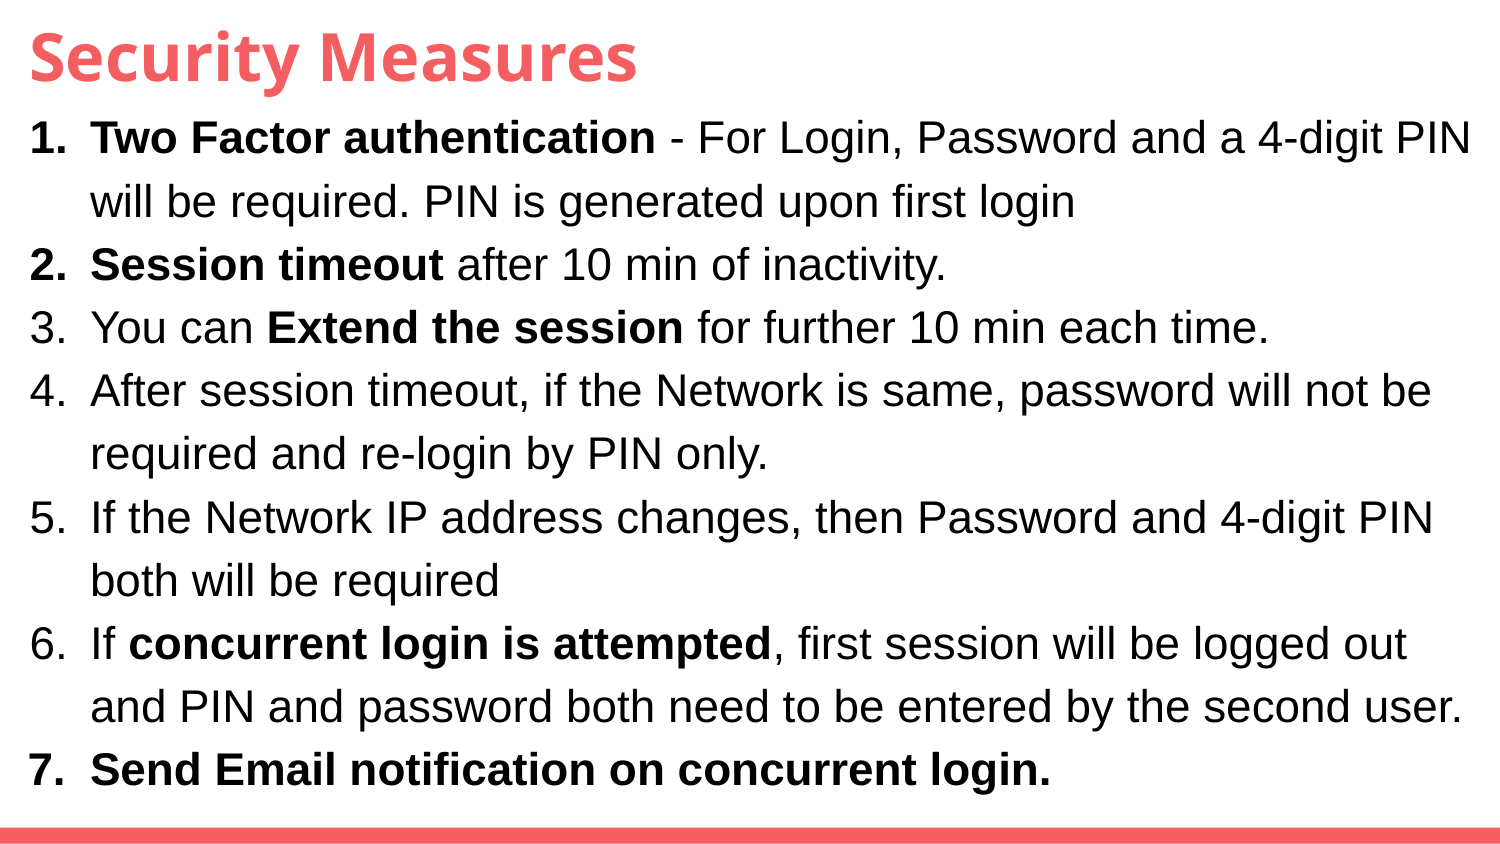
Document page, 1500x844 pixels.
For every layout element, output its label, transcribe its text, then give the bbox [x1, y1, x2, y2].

list Two Factor authentication - For Login, Password and a 4-digit PIN will be required. PIN is generated upon first login Session timeout after 10 min of inactivity. You can Extend the session for further 10 min each time. After session timeout, if the Network is same, password will not be required and re-login by PIN only. If the Network IP address changes, then Password and 4-digit PIN both will be required If concurrent login is attempted, first session will be logged out and PIN and password both need to be entered by the second user. Send Email notification on concurrent login. [0, 84, 1489, 814]
title Security Measures [14, 0, 1412, 84]
